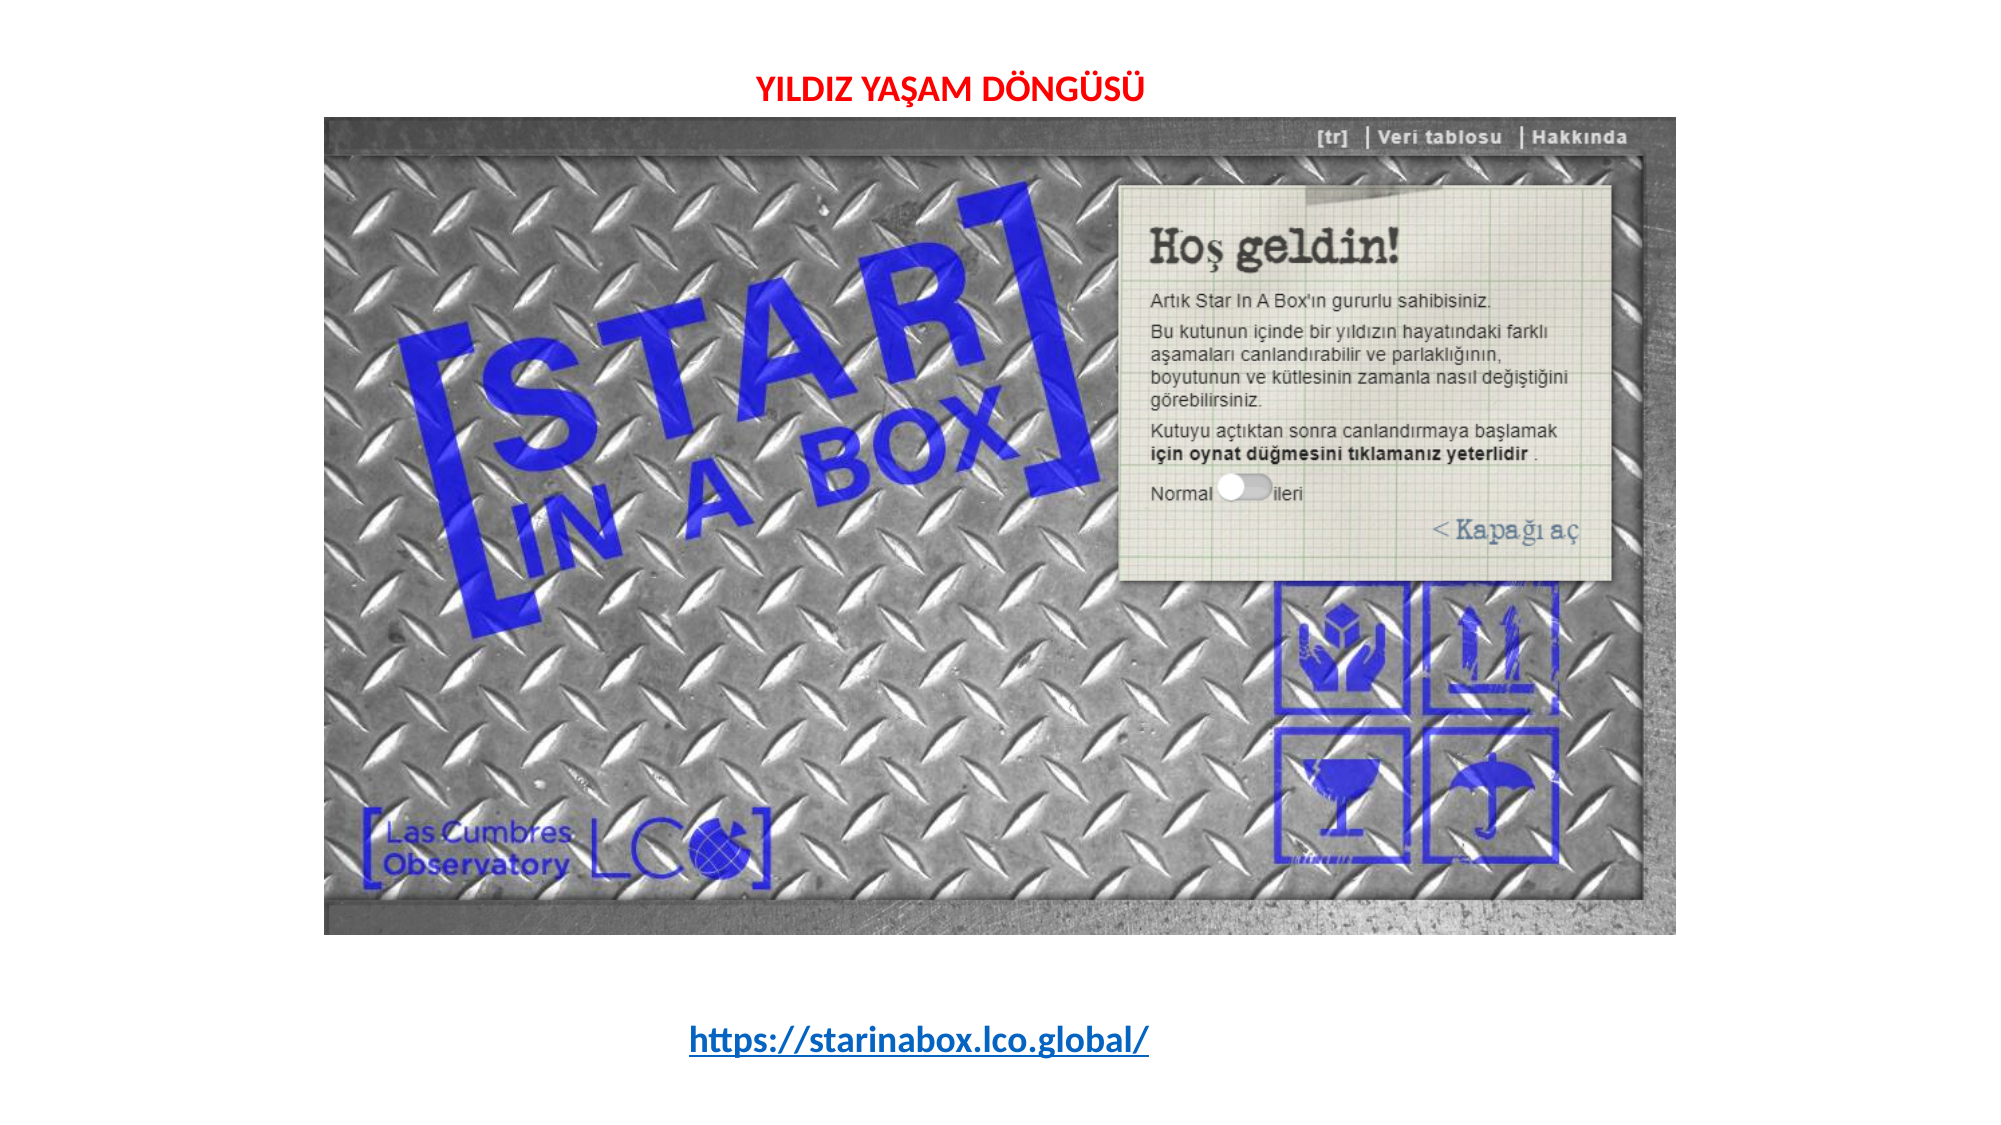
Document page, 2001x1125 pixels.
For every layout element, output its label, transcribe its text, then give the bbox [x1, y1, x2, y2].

text_box https://starinabox.lco.global/ [673, 1007, 1674, 1068]
picture [324, 117, 1676, 935]
text_box YILDIZ YAŞAM DÖNGÜSÜ [741, 56, 1742, 117]
